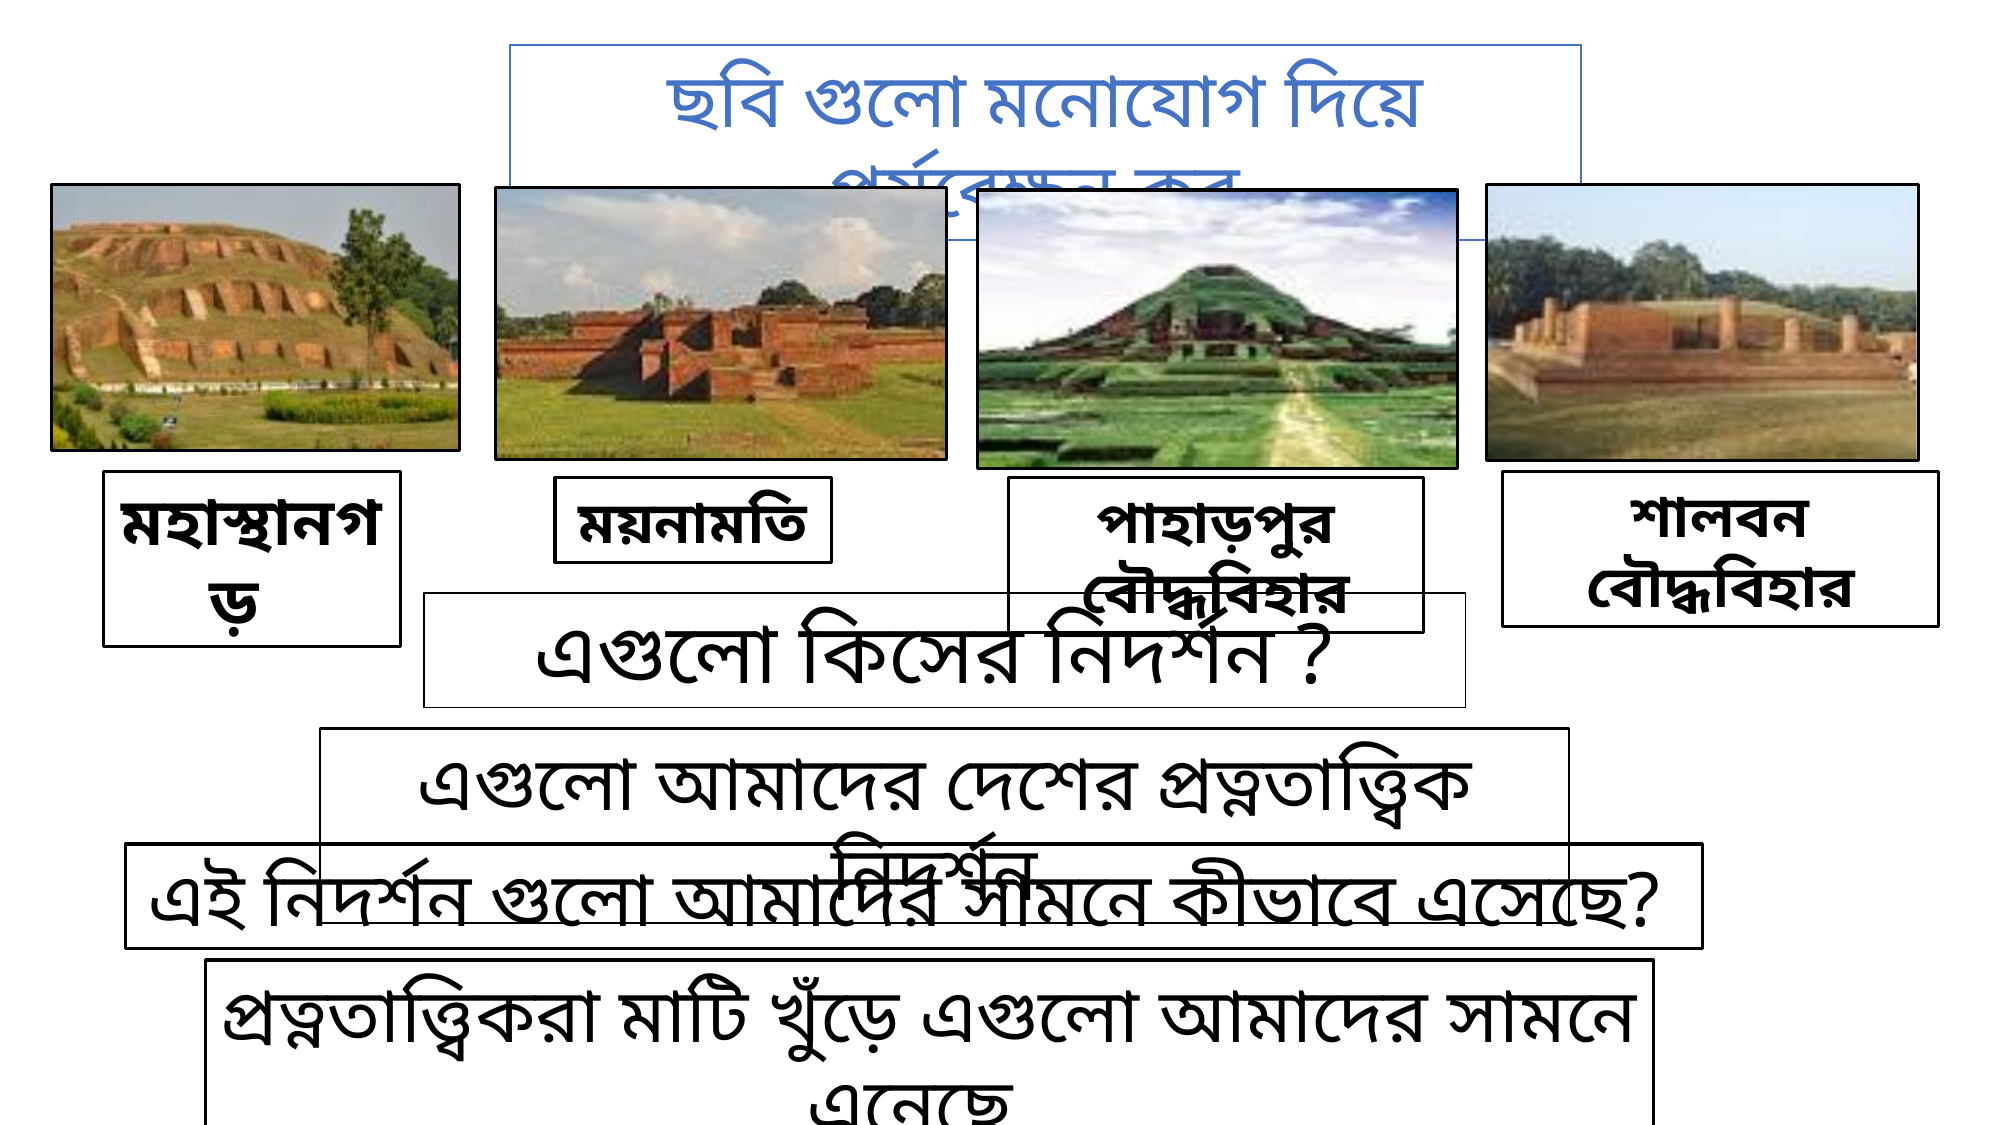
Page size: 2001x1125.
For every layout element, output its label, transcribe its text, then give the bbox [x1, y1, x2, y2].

text_box এই নিদর্শন গুলো আমাদের সামনে কীভাবে এসেছে? [125, 843, 1703, 949]
picture [52, 186, 459, 450]
text_box ছবি গুলো মনোযোগ দিয়ে পর্যবেক্ষন কর [509, 44, 1582, 241]
text_box ময়নামতি [555, 477, 832, 563]
text_box মহাস্থানগড় [103, 471, 401, 647]
text_box পাহাড়পুর বৌদ্ধবিহার [1008, 477, 1424, 592]
picture [978, 191, 1456, 468]
text_box এগুলো আমাদের দেশের প্রত্নতাত্ত্বিক নিদর্শন [320, 728, 1569, 843]
text_box এগুলো কিসের নিদর্শন ? [423, 592, 1466, 708]
text_box প্রত্নতাত্ত্বিকরা মাটি খুঁড়ে এগুলো আমাদের সামনে এনেছে [205, 960, 1654, 1125]
picture [497, 188, 945, 458]
picture [1488, 186, 1917, 460]
text_box শালবন বৌদ্ধবিহার [1502, 471, 1939, 627]
